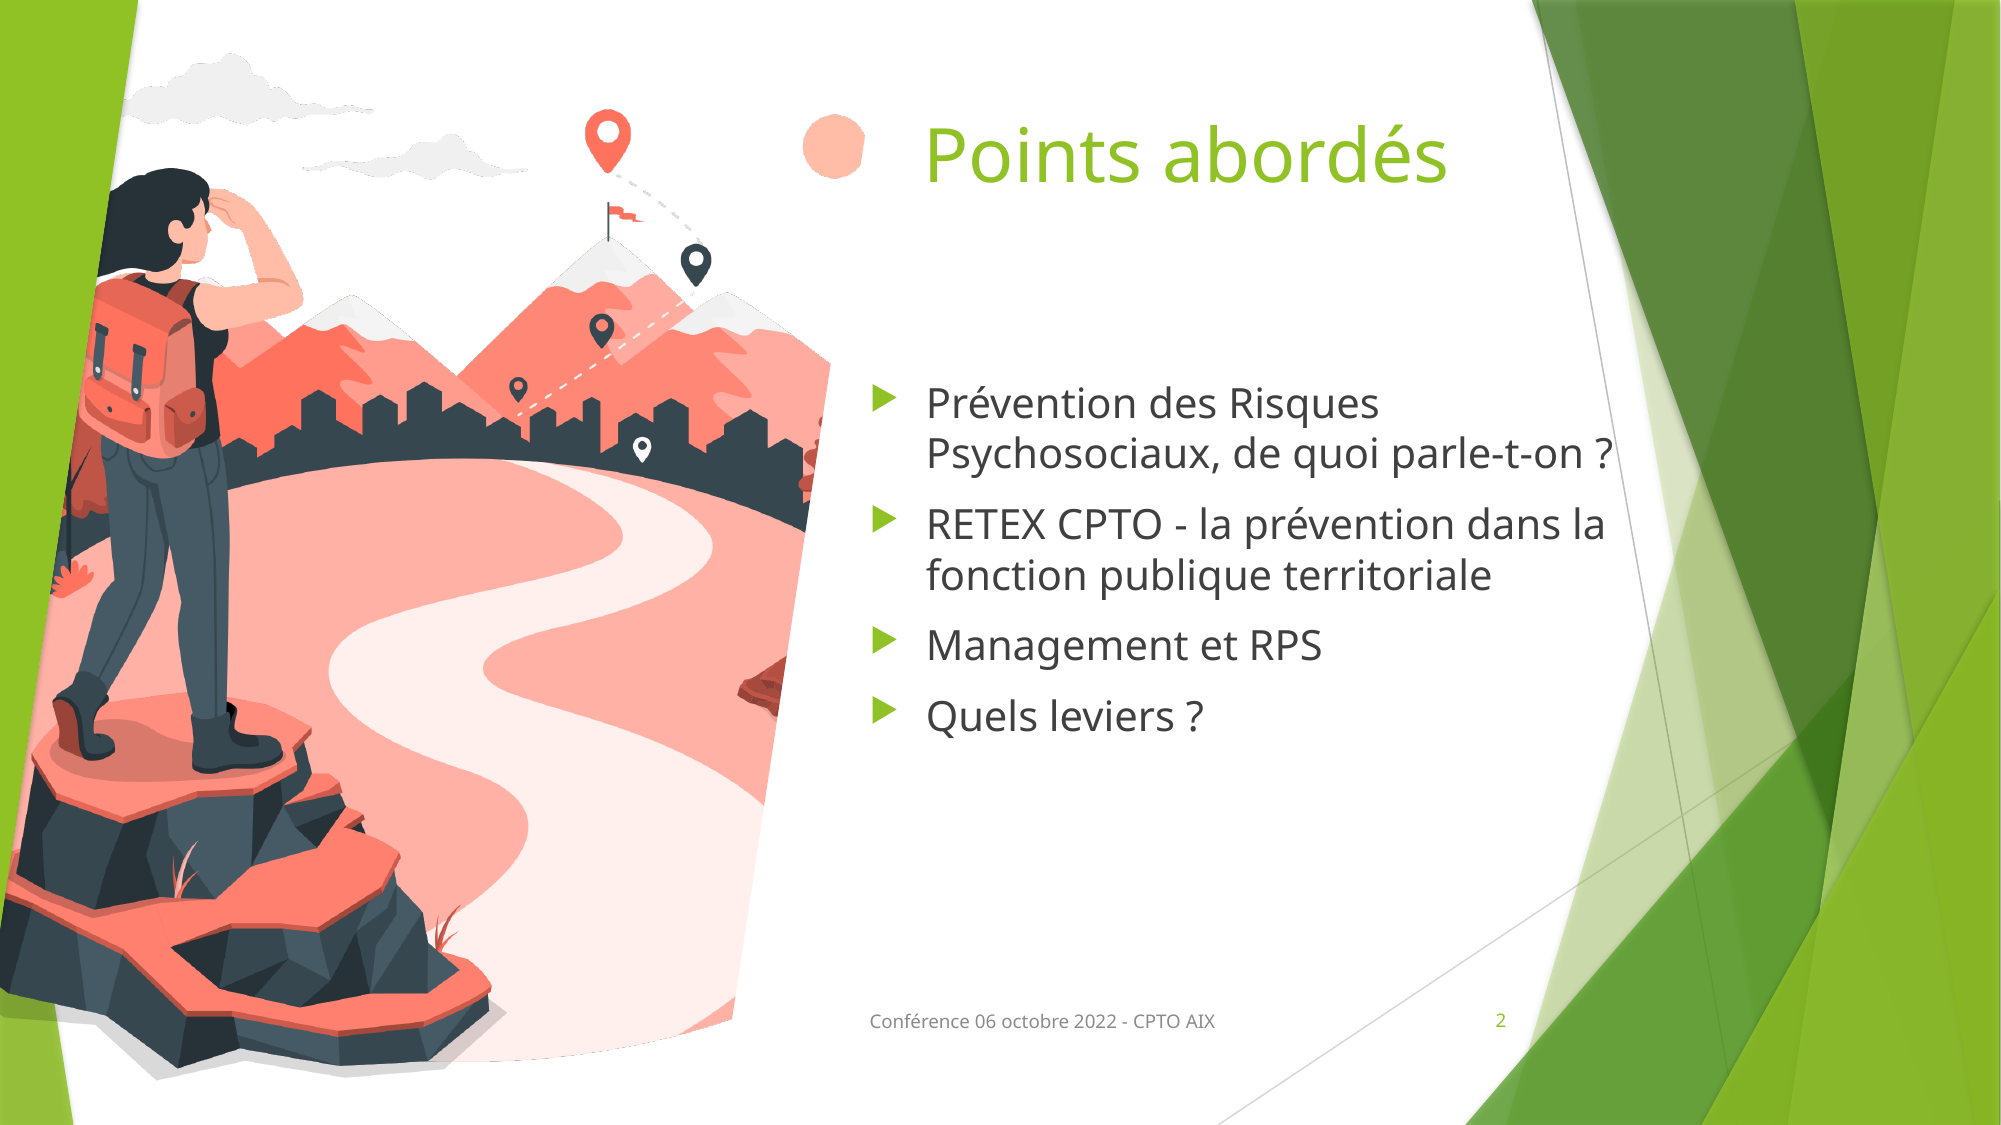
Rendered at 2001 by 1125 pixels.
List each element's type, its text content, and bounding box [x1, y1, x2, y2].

list Prévention des Risques Psychosociaux, de quoi parle-t-on ? RETEX CPTO - la prévention dans la fonction publique territoriale Management et RPS Quels leviers ? [890, 369, 1658, 756]
slide_number 2 [1450, 991, 1522, 1051]
title Points abordés [908, 99, 1522, 317]
picture [0, 0, 886, 1125]
footer Conférence 06 octobre 2022 - CPTO AIX [890, 991, 1238, 1051]
